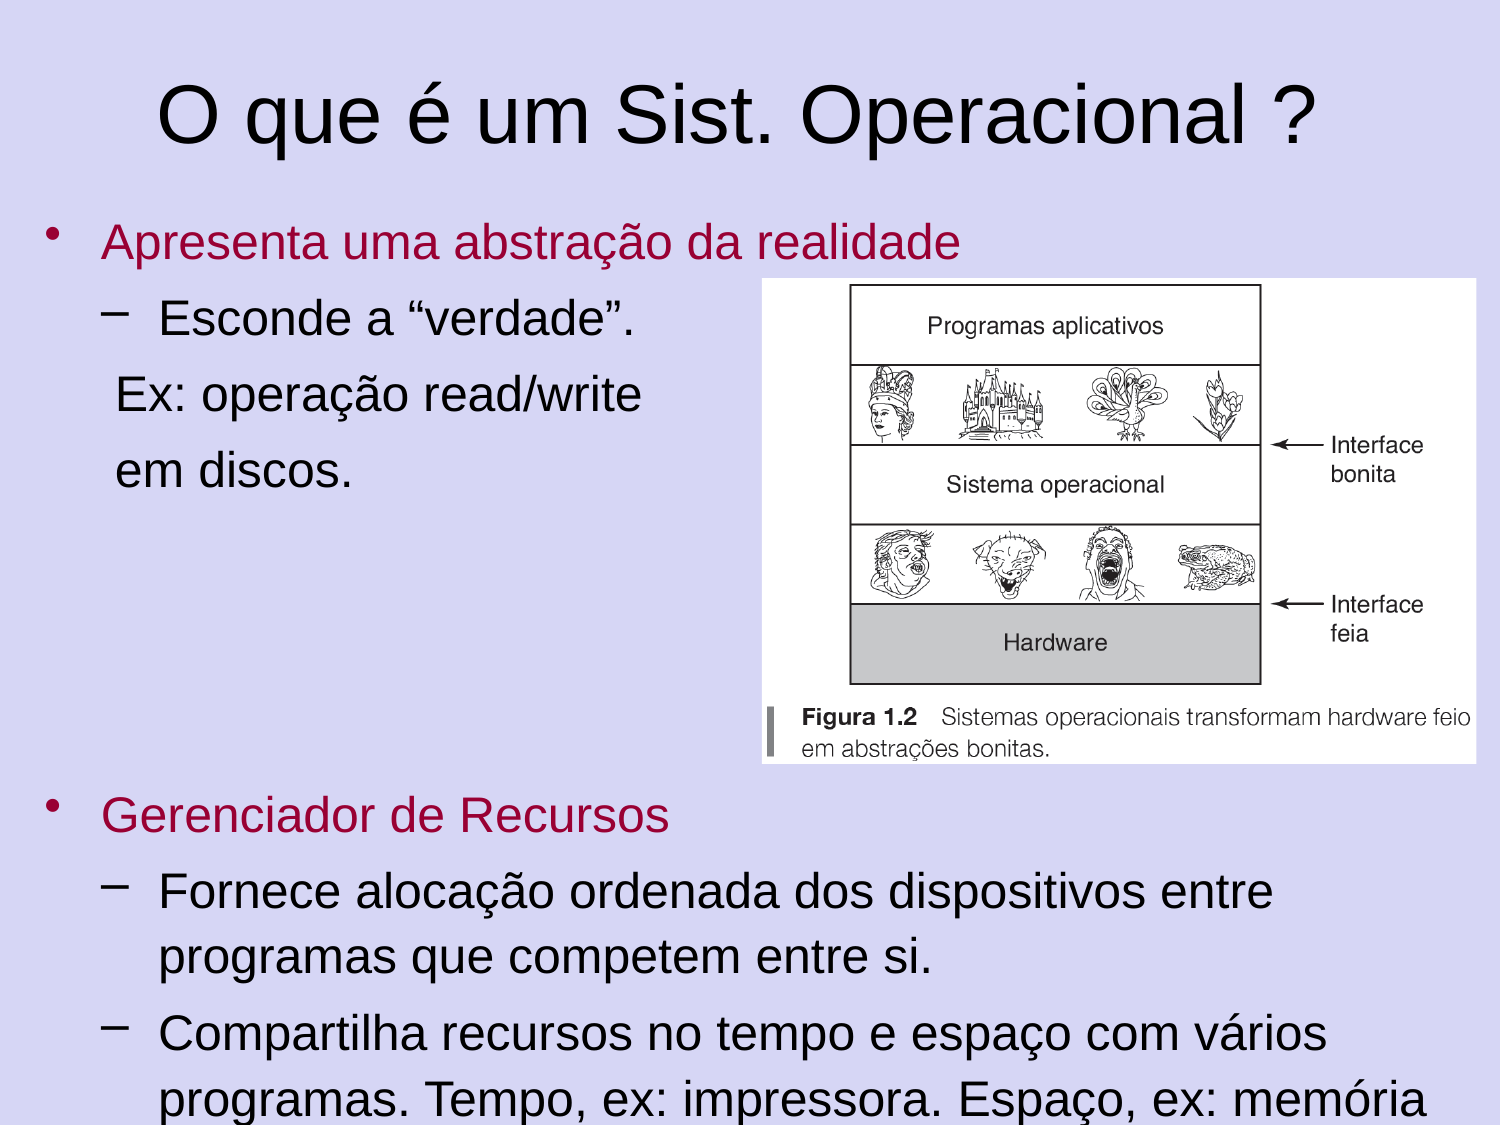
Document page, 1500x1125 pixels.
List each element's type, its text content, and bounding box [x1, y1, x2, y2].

title O que é um Sist. Operacional ? [135, 42, 1341, 179]
list Apresenta uma abstração da realidade Esconde a “verdade”. Ex: operação read/write em discos. Gerenciador de Recursos Fornece alocação ordenada dos dispositivos entre programas que competem entre si. Compartilha recursos no tempo e espaço com vários programas. Tempo, ex: impressora. Espaço, ex: memória [29, 196, 1489, 1090]
picture [761, 278, 1477, 764]
